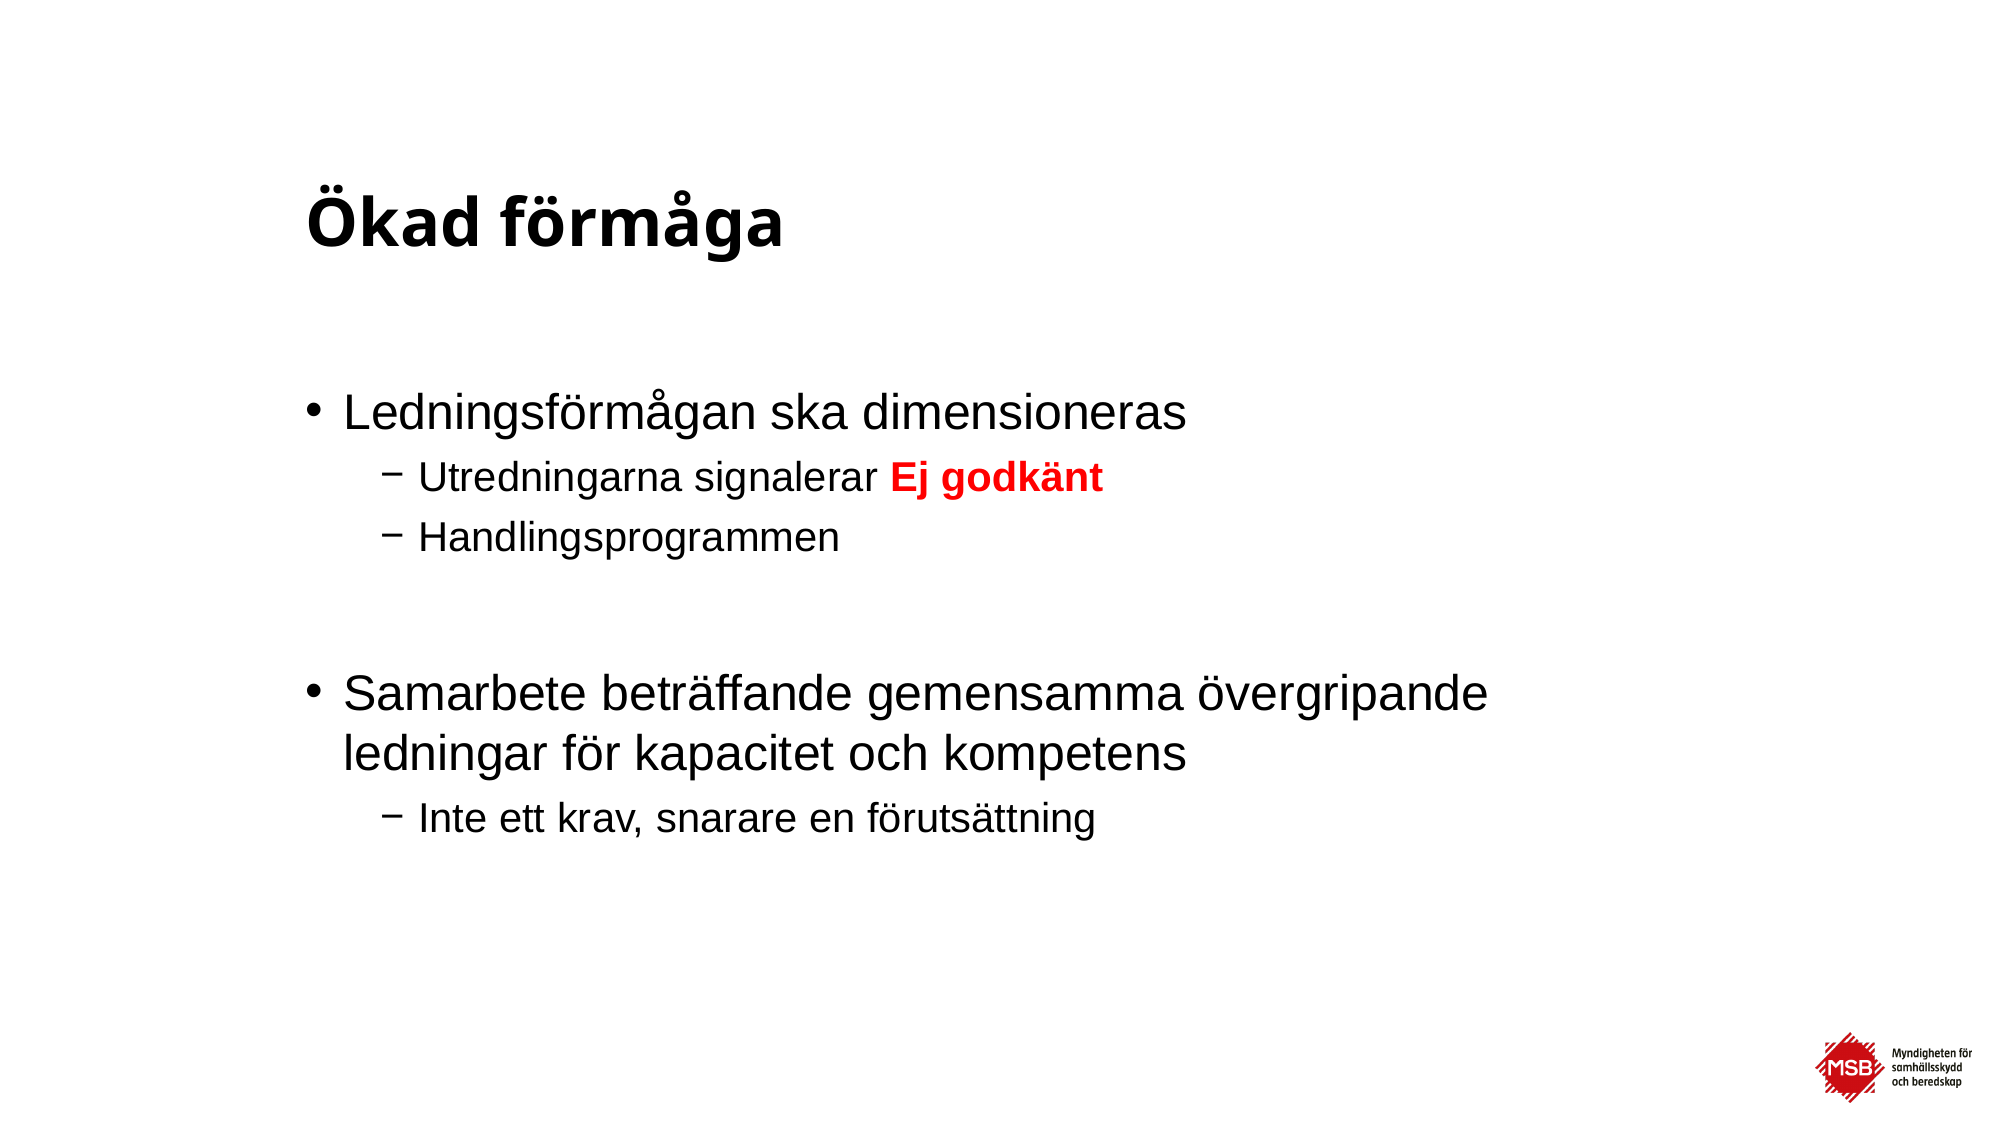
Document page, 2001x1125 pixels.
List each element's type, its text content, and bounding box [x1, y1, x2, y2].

list Ledningsförmågan ska dimensioneras Utredningarna signalerar Ej godkänt Handlingsprogrammen Samarbete beträffande gemensamma övergripande ledningar för kapacitet och kompetens Inte ett krav, snarare en förutsättning [290, 371, 1699, 963]
picture [1815, 1032, 1972, 1103]
title Ökad förmåga [290, 181, 1699, 341]
